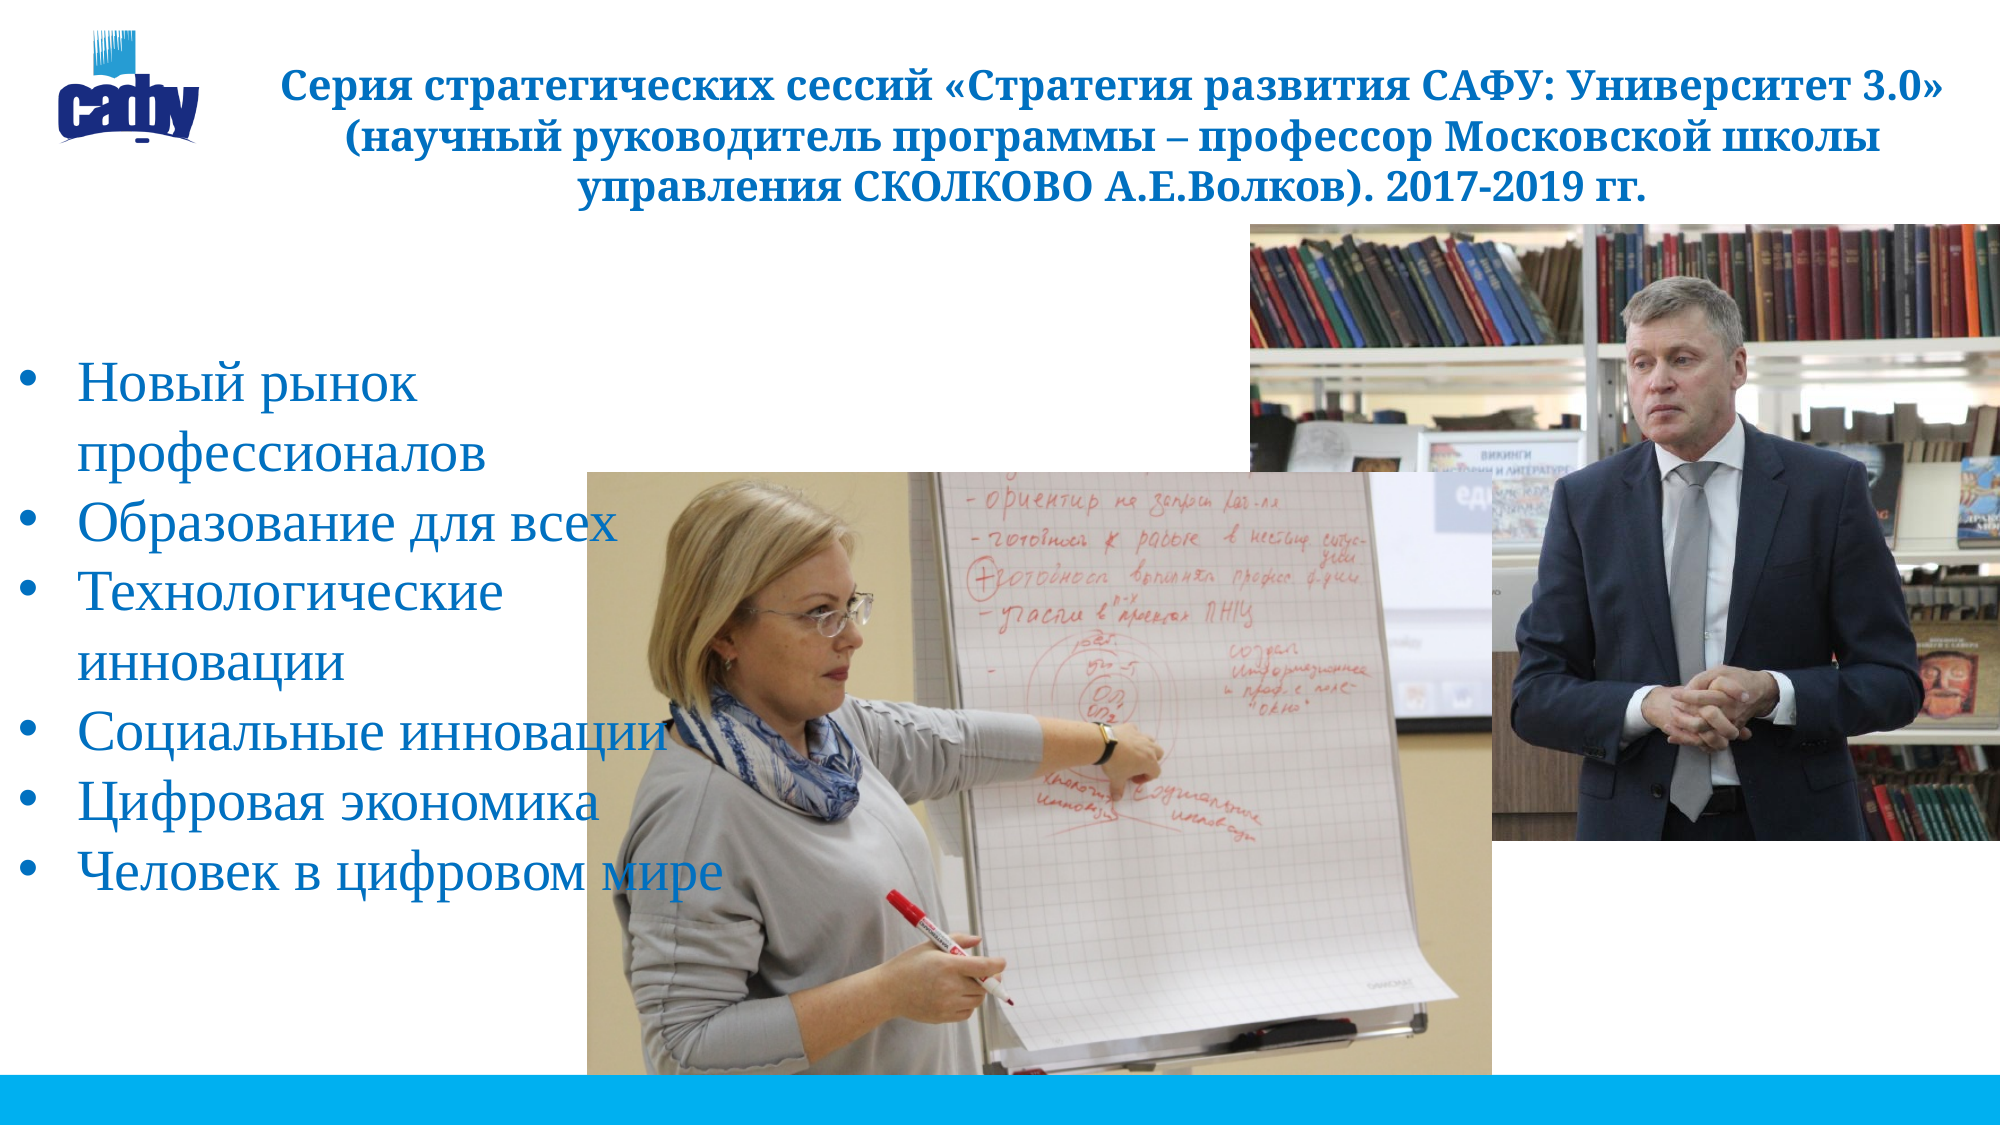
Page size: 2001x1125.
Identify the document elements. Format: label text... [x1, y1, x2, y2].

title Серия стратегических сессий «Стратегия развития САФУ: Университет 3.0» (научный руководитель программы – профессор Московской школы управления СКОЛКОВО А.Е.Волков). 2017-2019 гг. [249, 12, 1975, 257]
picture [50, 24, 207, 150]
text_box Новый рынок профессионалов Образование для всех Технологические инновации Социальные инновации Цифровая экономика Человек в цифровом мире [3, 335, 750, 910]
picture [587, 224, 2000, 1074]
